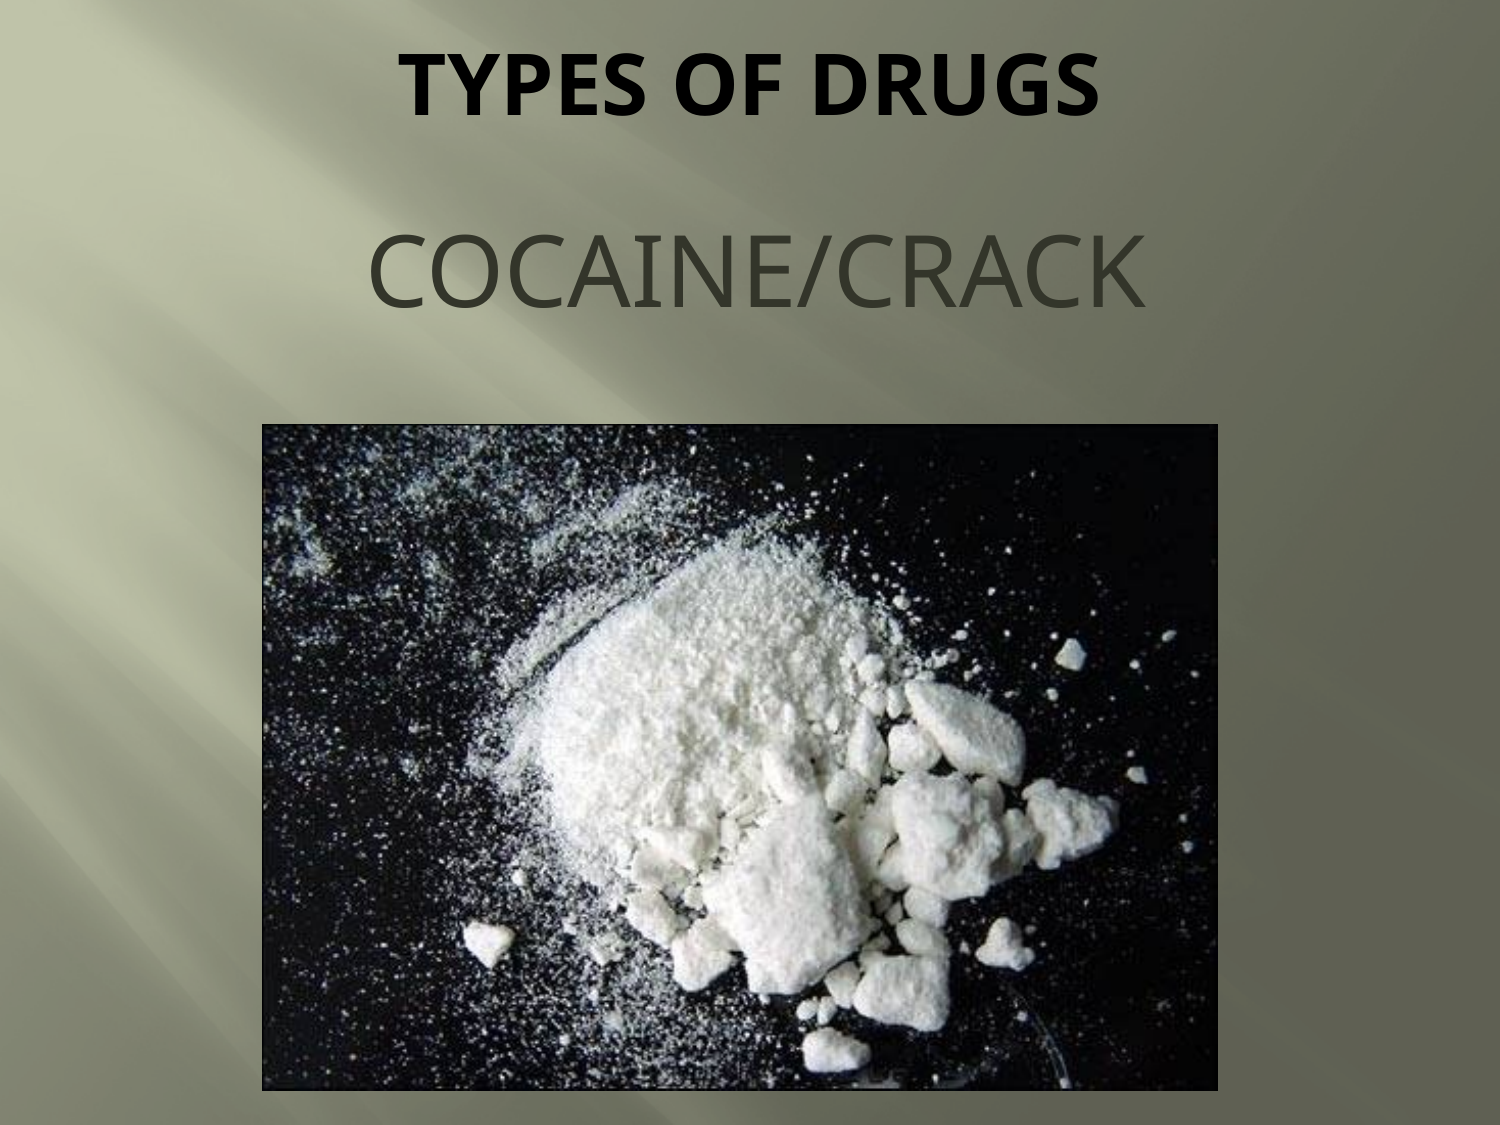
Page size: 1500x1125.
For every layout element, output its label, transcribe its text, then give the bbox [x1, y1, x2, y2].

text_box COCAINE/CRACK [274, 200, 1238, 335]
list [262, 424, 1219, 1091]
title TYPES OF DRUGS [75, 0, 1425, 163]
